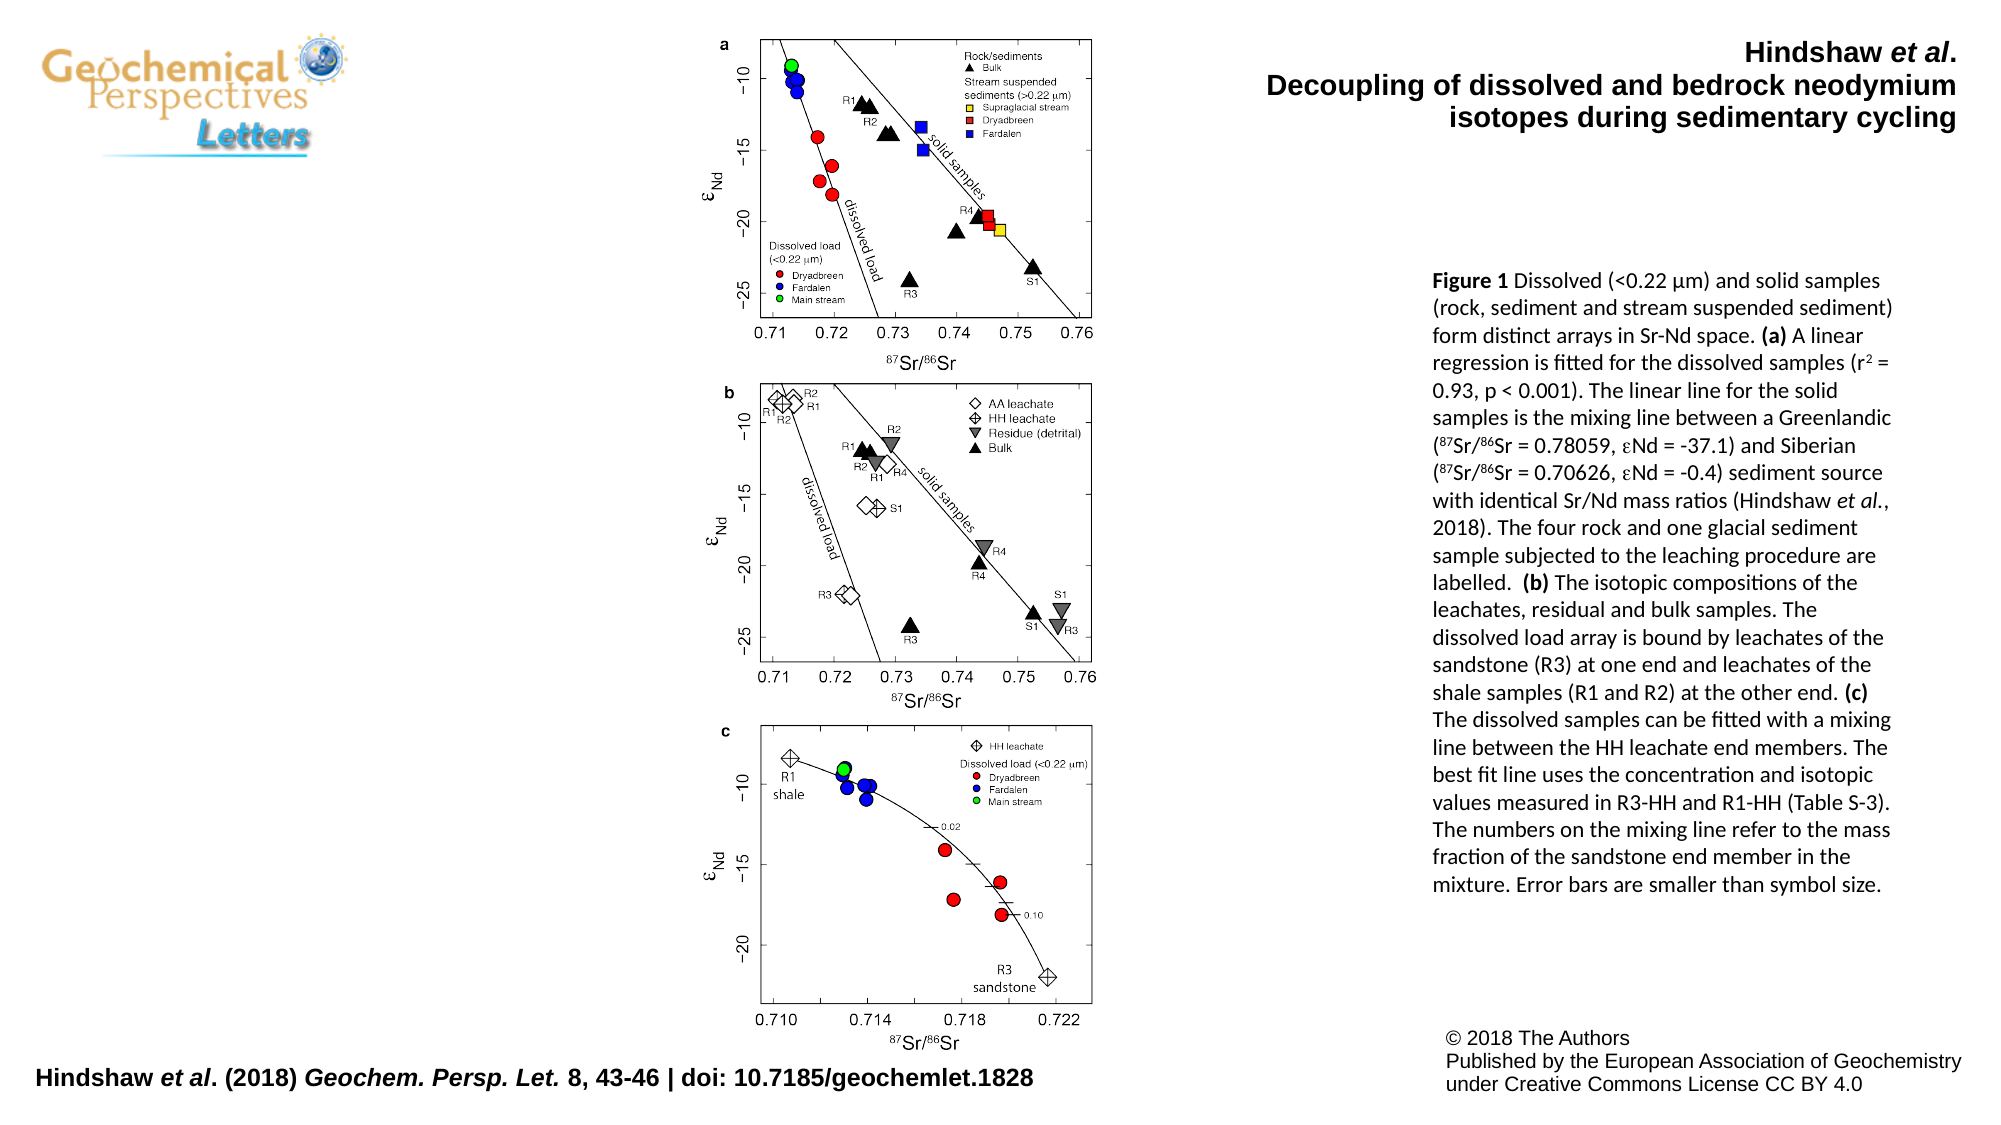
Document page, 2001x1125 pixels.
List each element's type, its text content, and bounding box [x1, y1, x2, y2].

text_box Hindshaw et al. Decoupling of dissolved and bedrock neodymium isotopes during sedimentary cycling [1234, 29, 1973, 142]
picture [35, 29, 368, 167]
text_box Hindshaw et al. (2018) Geochem. Persp. Let. 8, 43-46 | doi: 10.7185/geochemlet.1828 [35, 1064, 1235, 1113]
text_box © 2018 The Authors Published by the European Association of Geochemistry under Creative Commons License CC BY 4.0 [1445, 1026, 1973, 1097]
picture [680, 21, 1123, 1062]
text_box Figure 1 Dissolved (<0.22 µm) and solid samples (rock, sediment and stream suspended sediment) form distinct arrays in Sr-Nd space. (a) A linear regression is fitted for the dissolved samples (r2 = 0.93, p < 0.001). The linear line for the solid samples is the mixing line between a Greenlandic (87Sr/86Sr = 0.78059, Nd = -37.1) and Siberian (87Sr/86Sr = 0.70626, Nd = -0.4) sediment source with identical Sr/Nd mass ratios (Hindshaw et al., 2018). The four rock and one glacial sediment sample subjected to the leaching procedure are labelled. (b) The isotopic compositions of the leachates, residual and bulk samples. The dissolved load array is bound by leachates of the sandstone (R3) at one end and leachates of the shale samples (R1 and R2) at the other end. (c) The dissolved samples can be fitted with a mixing line between the HH leachate end members. The best fit line uses the concentration and isotopic values measured in R3-HH and R1-HH (Table S-3). The numbers on the mixing line refer to the mass fraction of the sandstone end member in the mixture. Error bars are smaller than symbol size. [1417, 258, 1913, 905]
